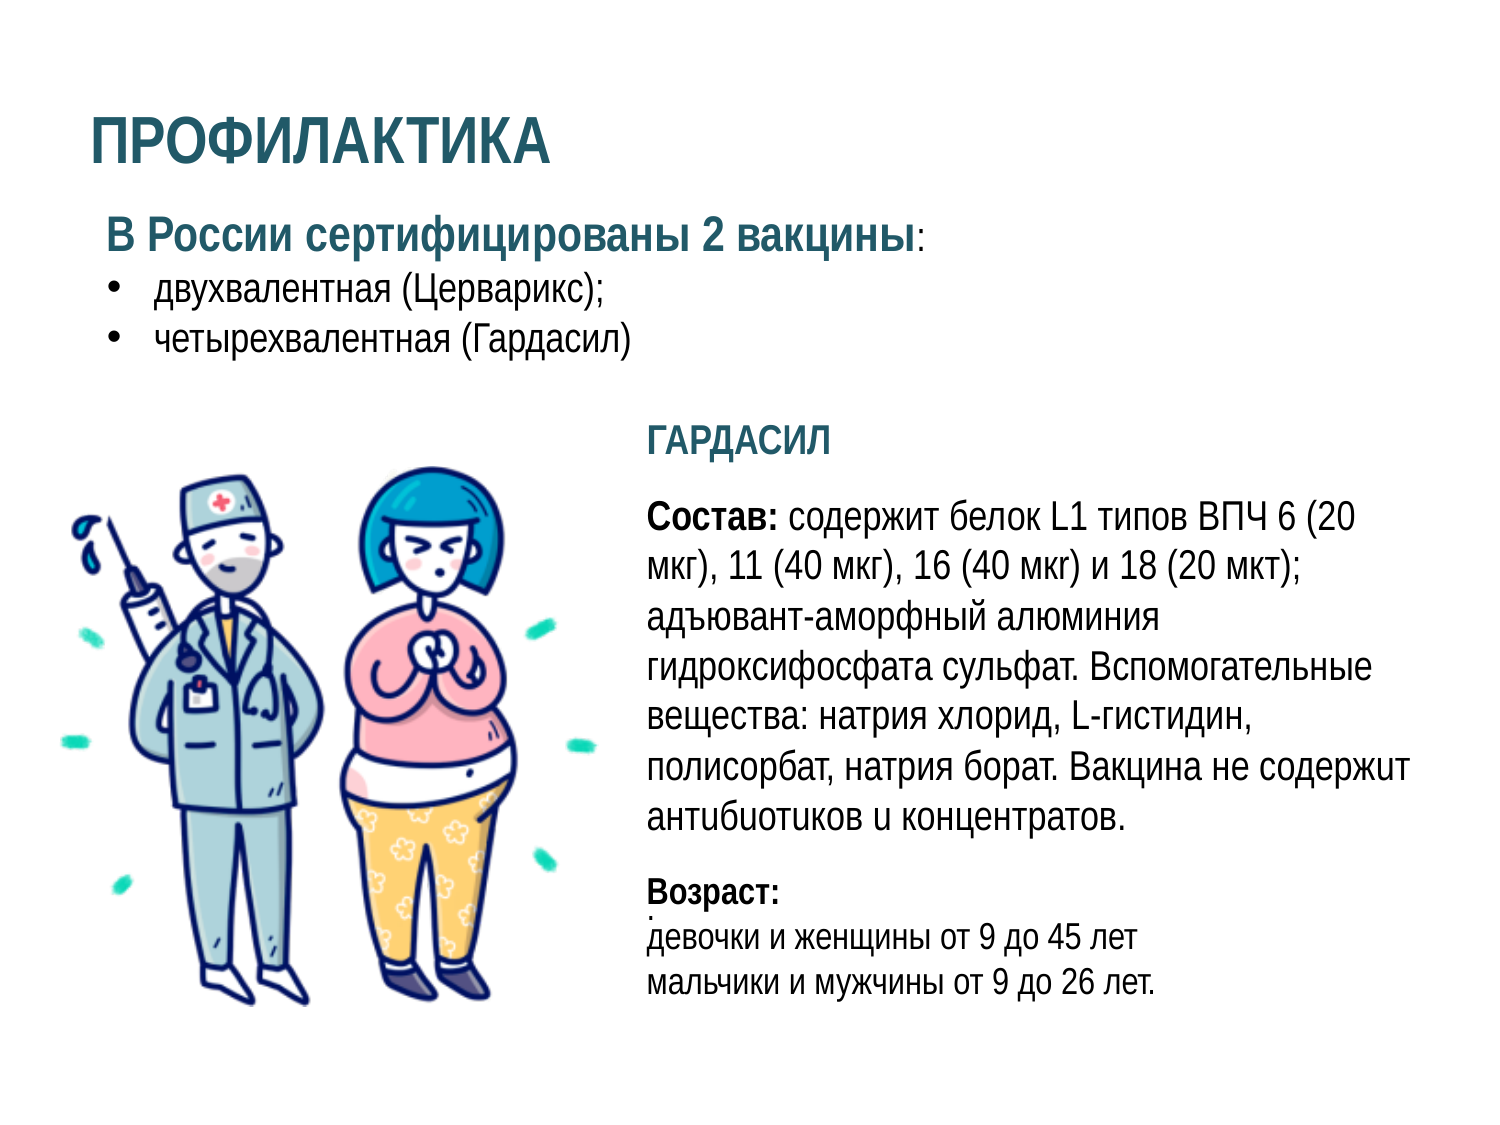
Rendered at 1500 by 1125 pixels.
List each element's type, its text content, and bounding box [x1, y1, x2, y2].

text_box В России сертифицированы 2 вакцины: двухвалентная (Церварикс); четырехвалентная (Гардасил) [92, 193, 1489, 369]
picture [59, 465, 600, 1007]
text_box ГАРДАСИЛ [631, 405, 1500, 470]
text_box Возраст: девочки и женщины от 9 до 45 лет мальчики и мужчины от 9 до 26 лет. [631, 859, 1382, 1010]
text_box Состав: содержит белок L1 типов ВПЧ 6 (20 мкг), 11 (40 мкг), 16 (40 мкr) и 18 (20 мкт); адъювант-аморфный алюминия гидроксифосфата сульфат. Вспомогательные вещества: натрия хлорид, L-гистидин, полисорбат, натрия борат. Вакцина не содержuт антuбuотuков u концентратов. . [631, 480, 1429, 936]
title ПРОФИЛАКТИКА [75, 42, 1425, 231]
